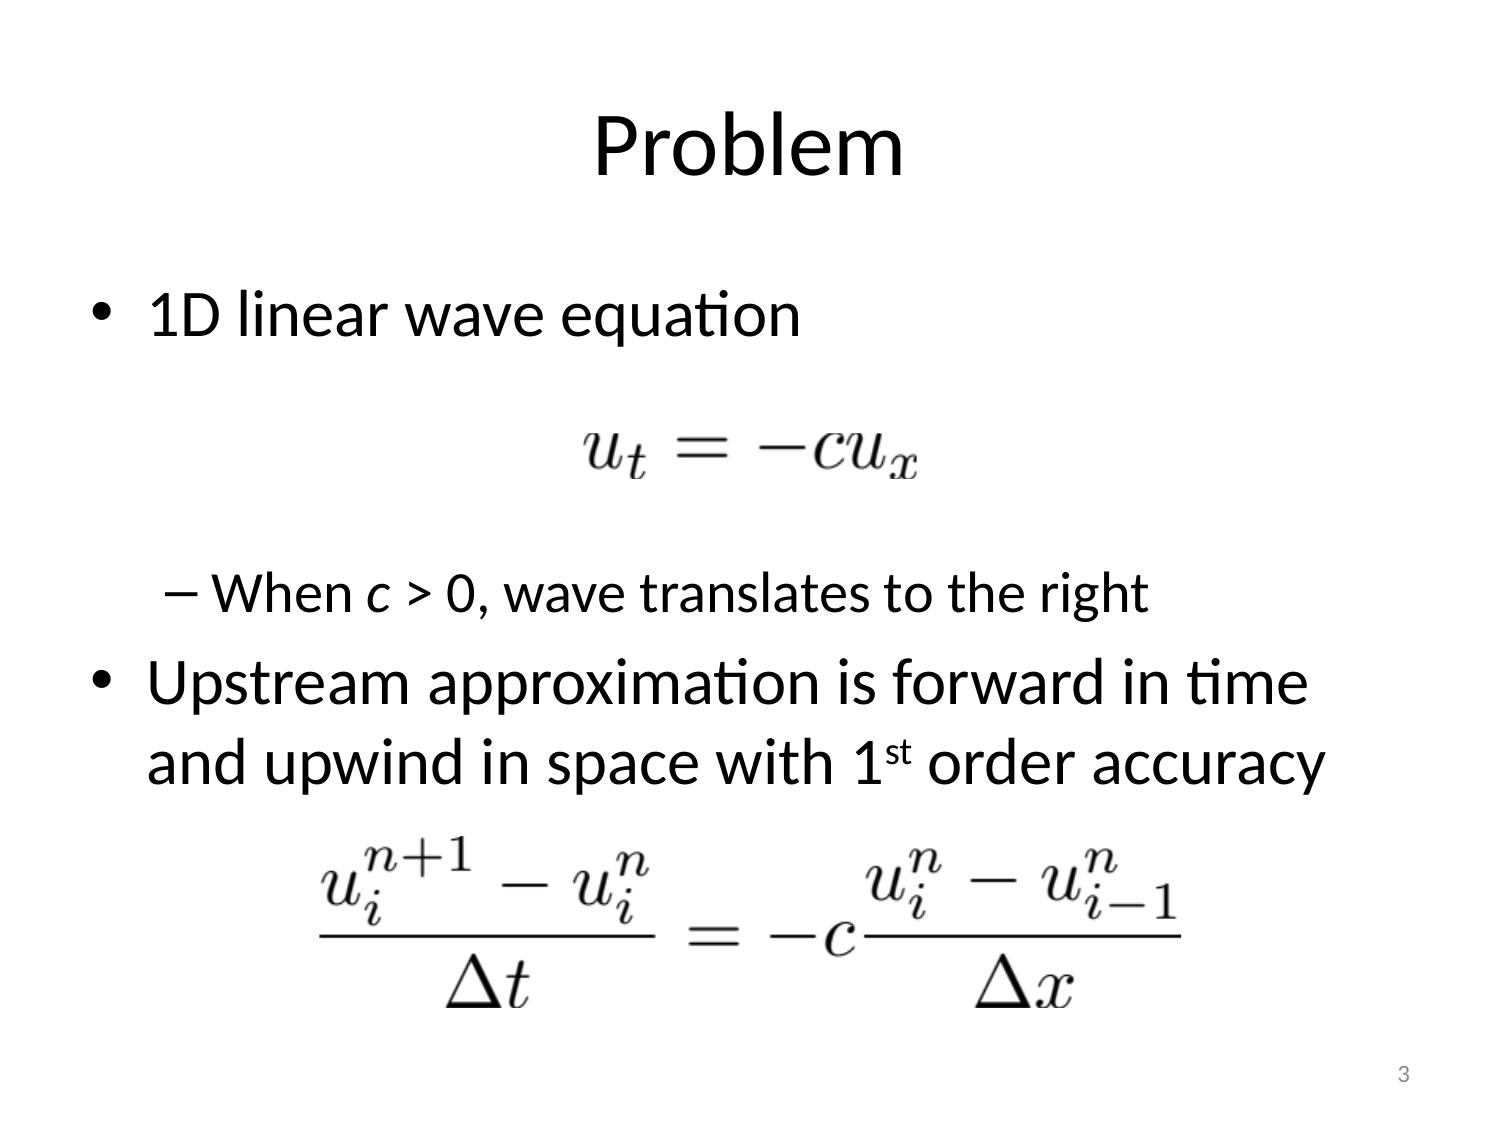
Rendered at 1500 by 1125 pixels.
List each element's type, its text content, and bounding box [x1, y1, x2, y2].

picture [583, 432, 917, 480]
picture [318, 836, 1182, 1008]
list 1D linear wave equation When c > 0, wave translates to the right Upstream approximation is forward in time and upwind in space with 1st order accuracy [75, 262, 1425, 1005]
slide_number 3 [1074, 1042, 1425, 1103]
title Problem [75, 45, 1425, 233]
